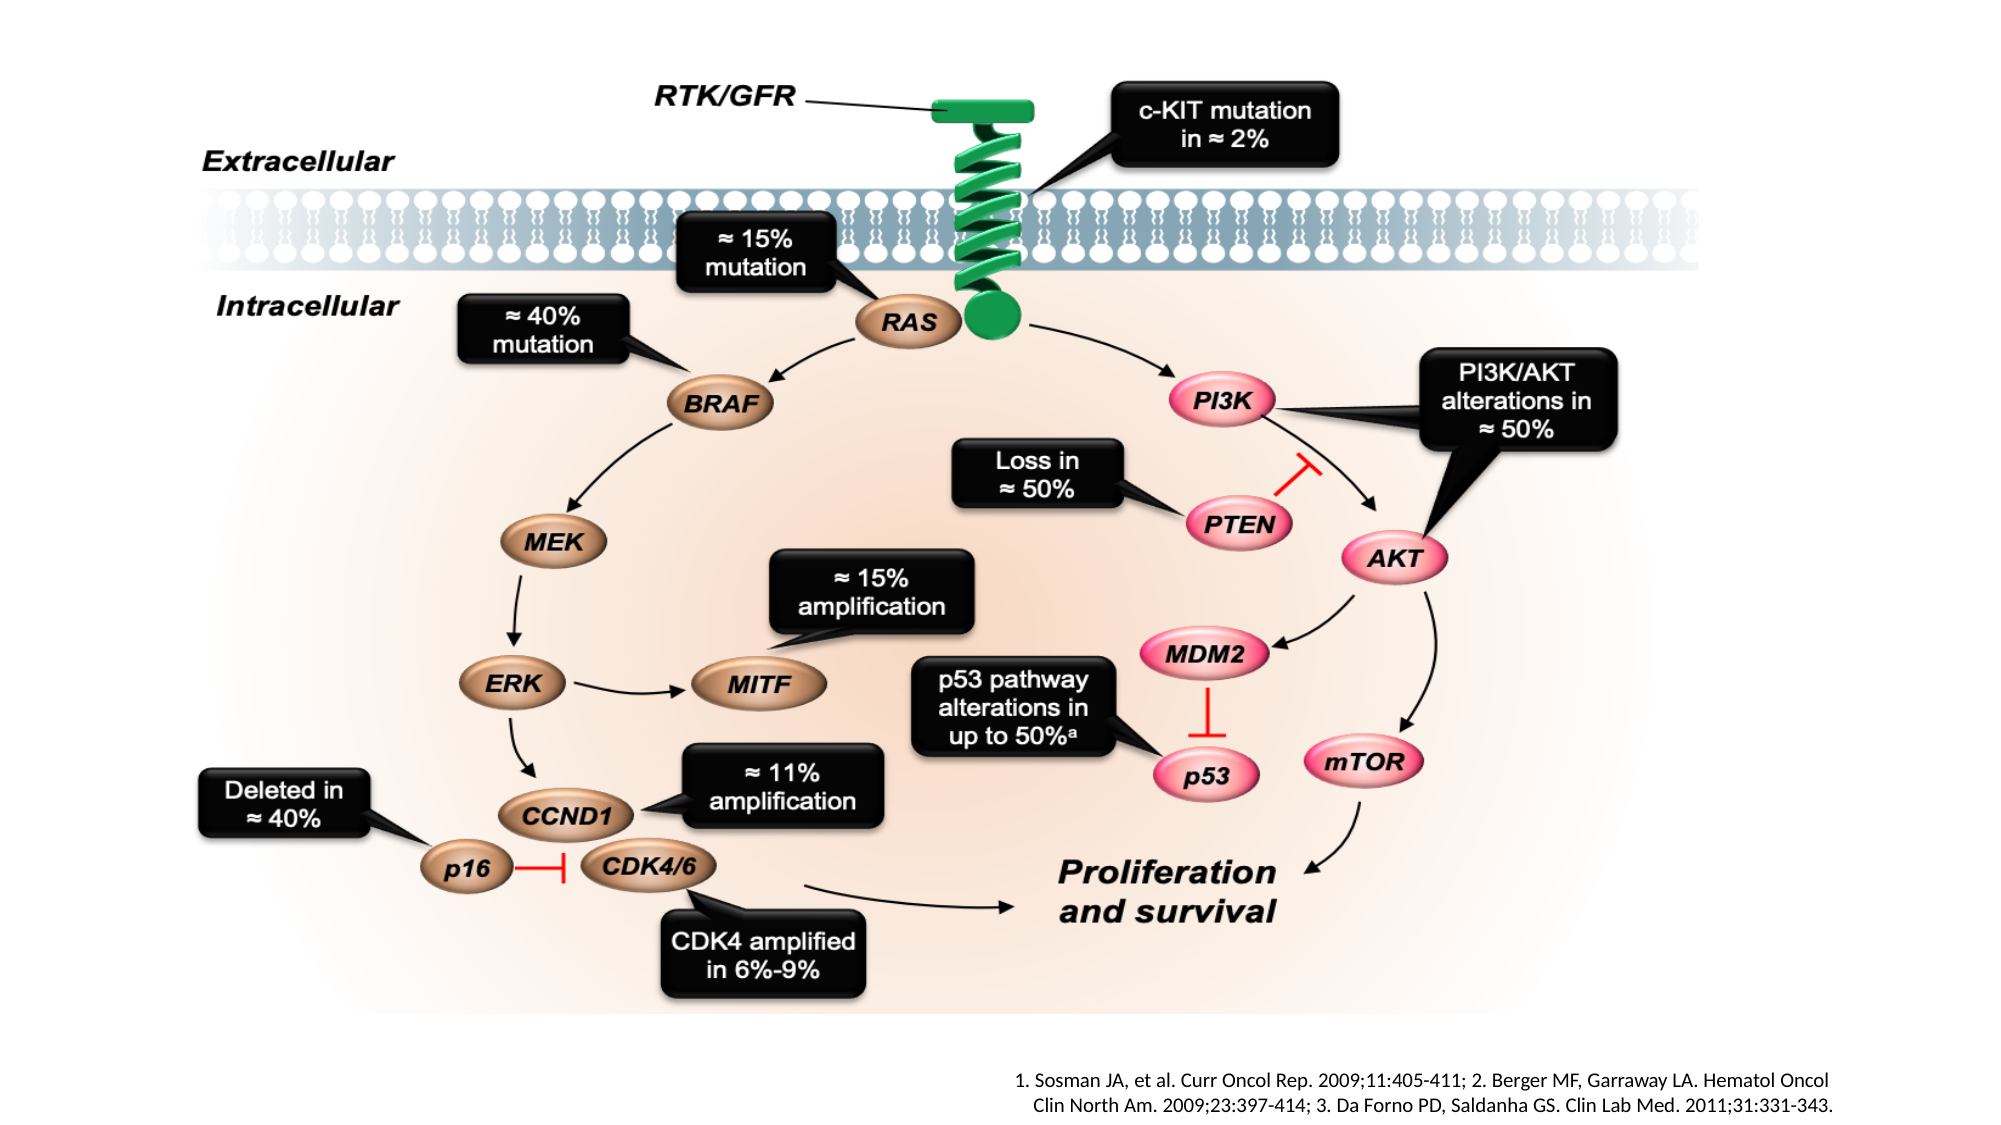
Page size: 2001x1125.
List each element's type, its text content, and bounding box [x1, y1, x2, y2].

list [137, 59, 1863, 1014]
text_box 1. Sosman JA, et al. Curr Oncol Rep. 2009;11:405-411; 2. Berger MF, Garraway LA. Hematol Oncol Clin North Am. 2009;23:397-414; 3. Da Forno PD, Saldanha GS. Clin Lab Med. 2011;31:331-343. [999, 1059, 1973, 1124]
